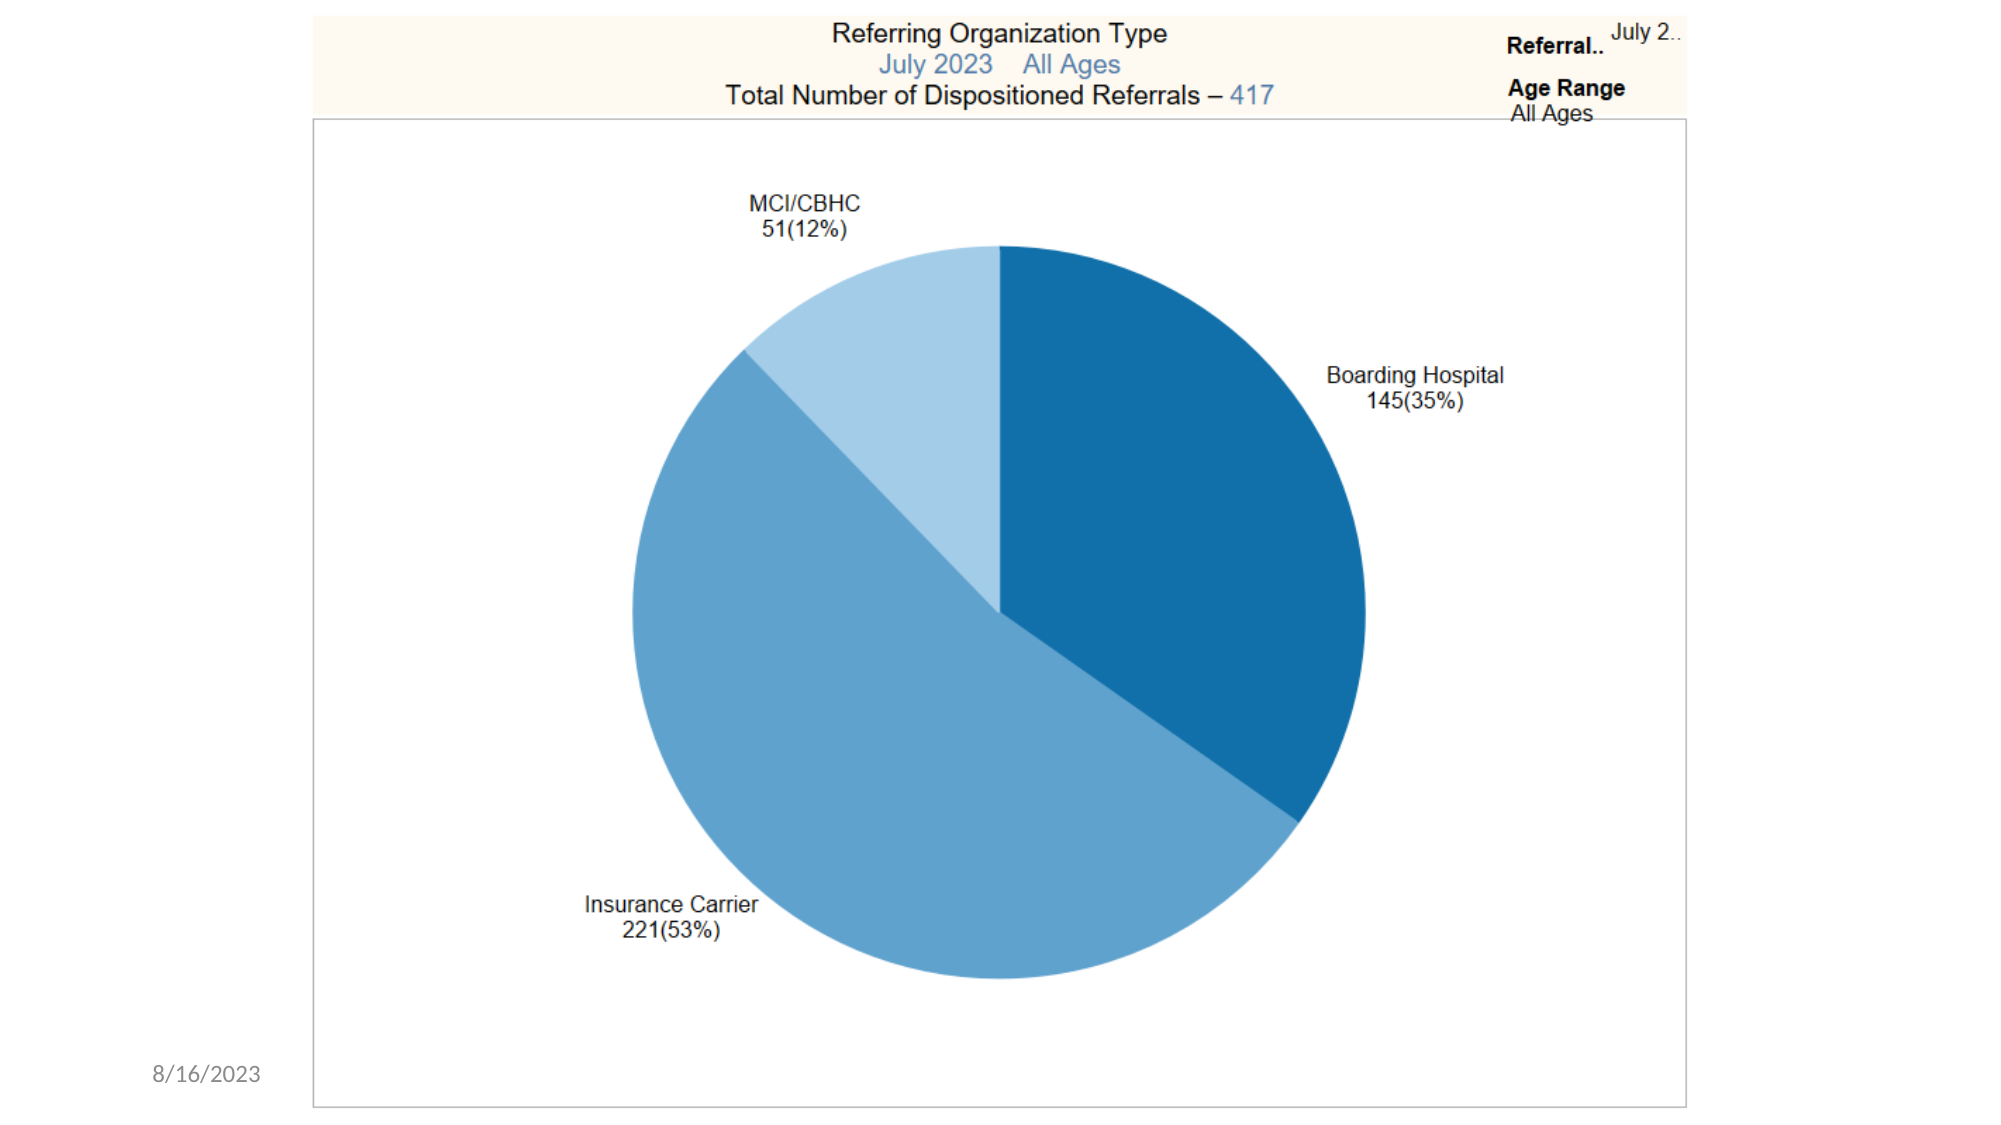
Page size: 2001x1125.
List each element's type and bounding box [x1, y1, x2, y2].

picture [296, 0, 1704, 1125]
slide_number [137, 1042, 296, 1103]
